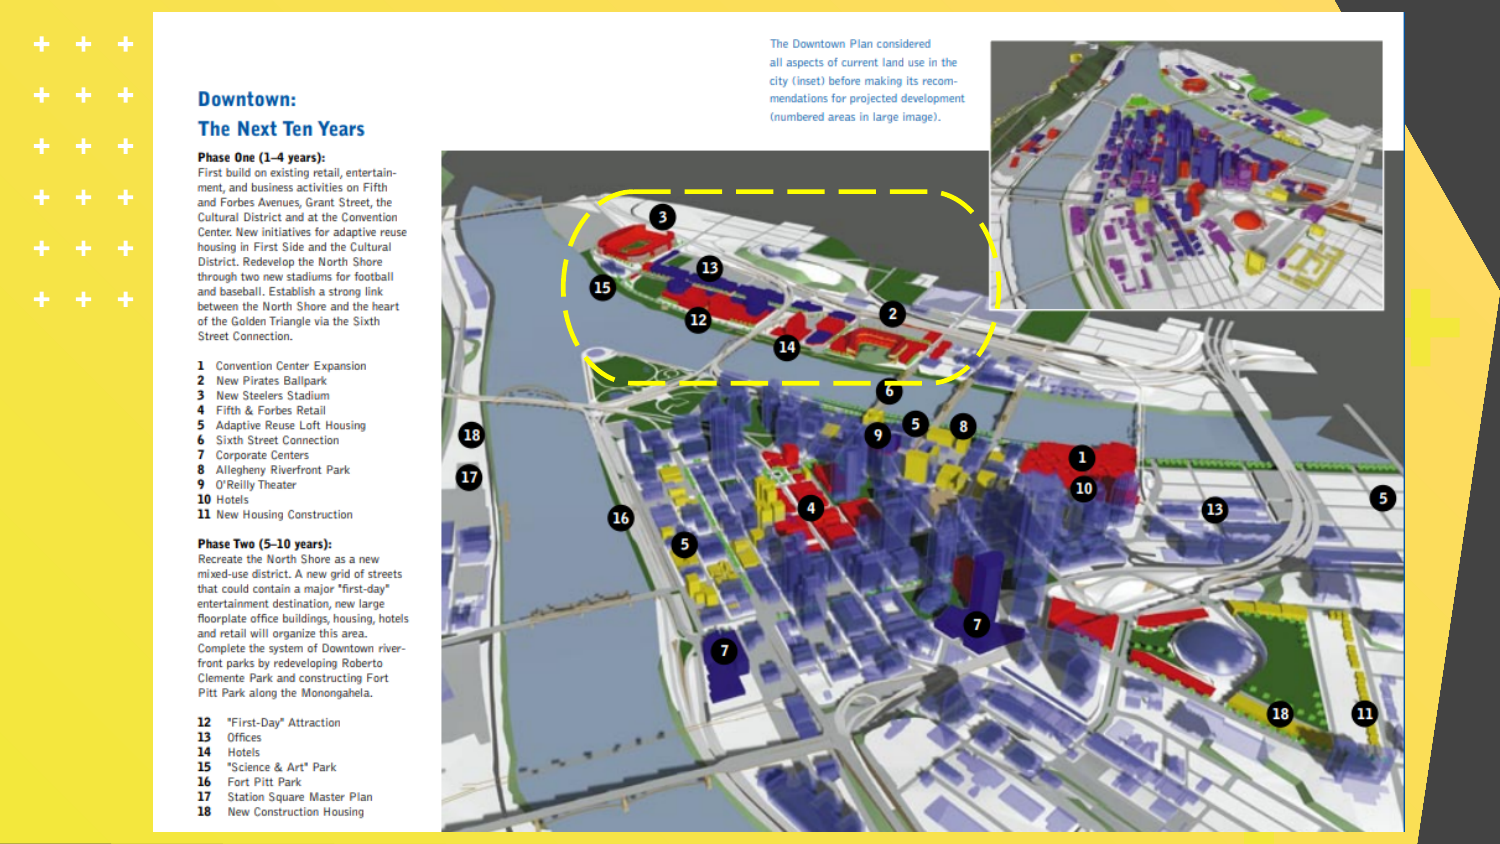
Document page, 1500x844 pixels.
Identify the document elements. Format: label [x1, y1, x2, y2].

picture [153, 12, 1405, 832]
